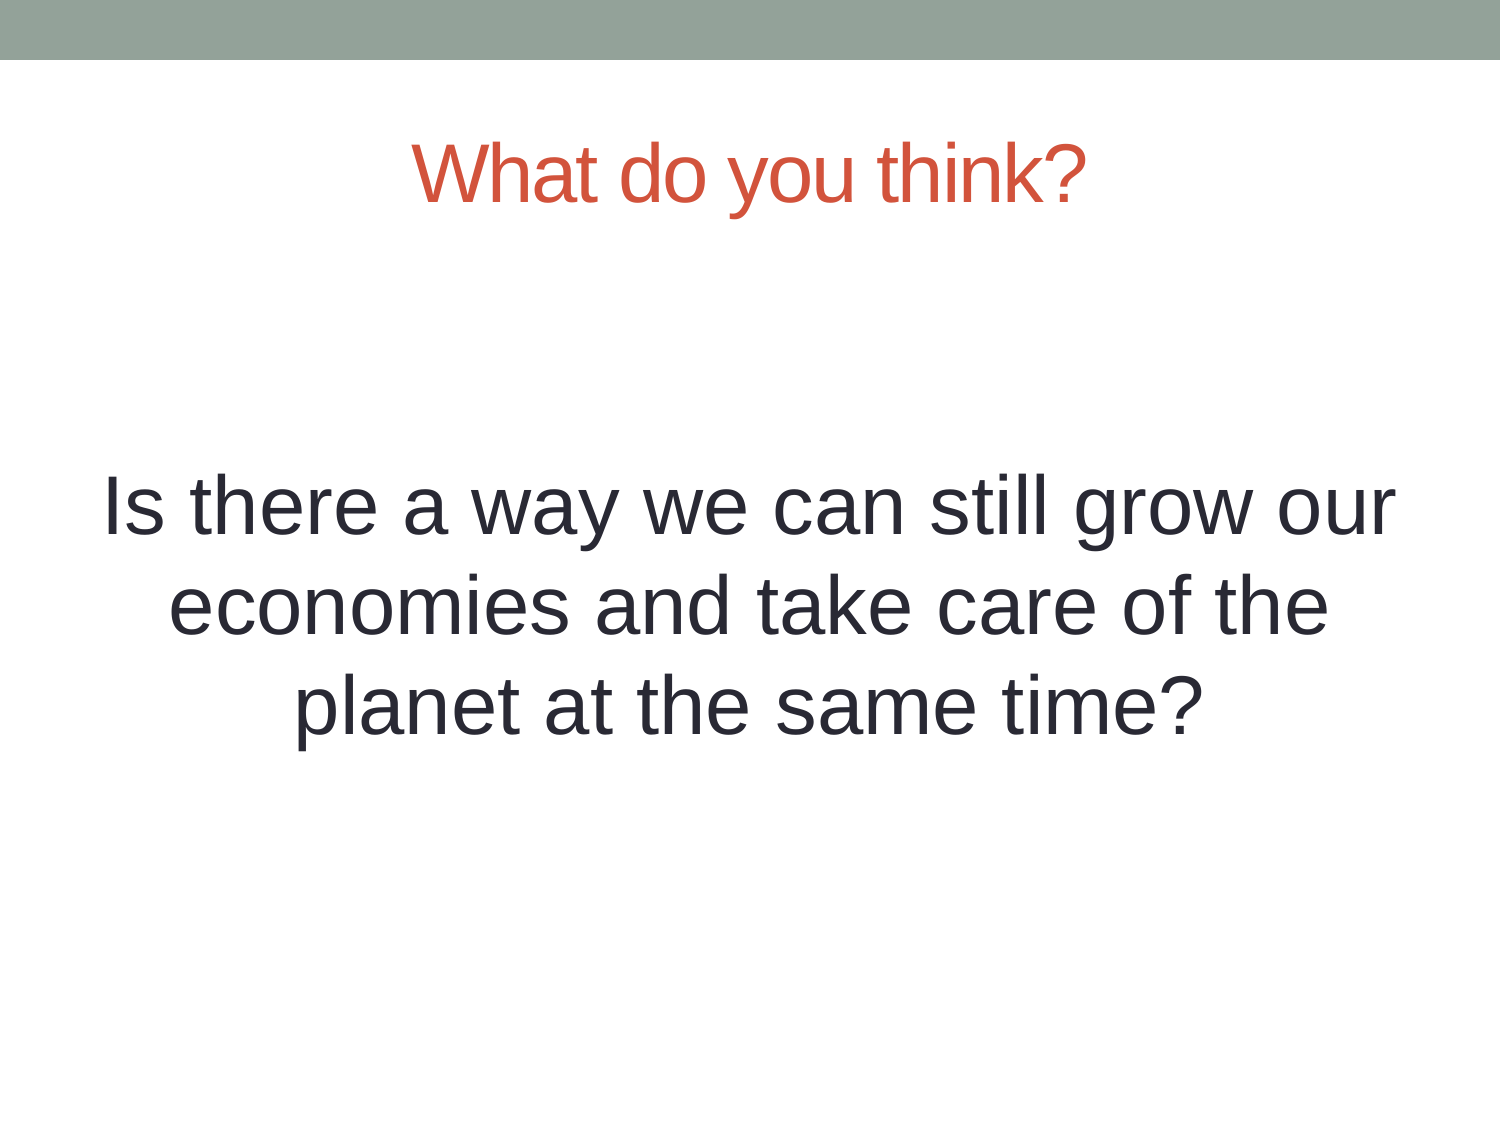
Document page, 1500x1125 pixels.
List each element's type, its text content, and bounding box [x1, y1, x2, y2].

title What do you think? [75, 87, 1425, 250]
list Is there a way we can still grow our economies and take care of the planet at the same time? [75, 444, 1425, 1125]
